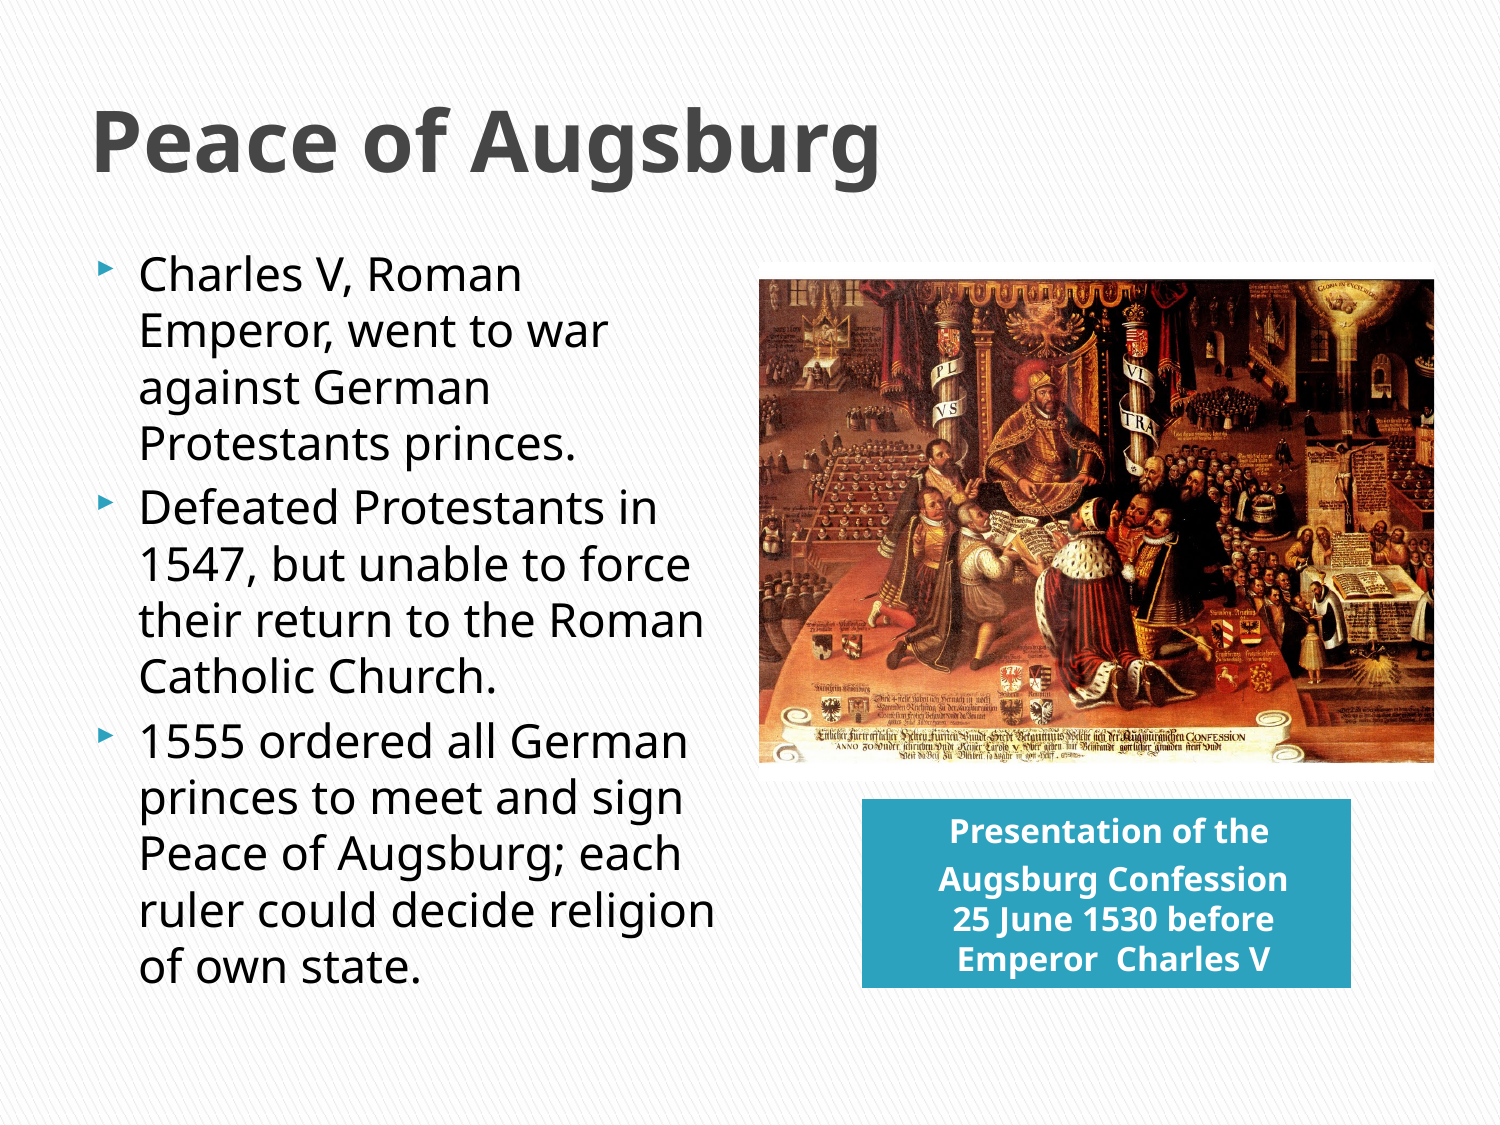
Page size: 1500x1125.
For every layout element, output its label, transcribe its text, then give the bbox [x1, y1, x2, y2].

list Presentation of the Augsburg Confession 25 June 1530 before Emperor Charles V [862, 799, 1351, 988]
picture [758, 262, 1435, 781]
list Charles V, Roman Emperor, went to war against German Protestants princes. Defeated Protestants in 1547, but unable to force their return to the Roman Catholic Church. 1555 ordered all German princes to meet and sign Peace of Augsburg; each ruler could decide religion of own state. [62, 236, 738, 1013]
title Peace of Augsburg [75, 44, 1425, 233]
